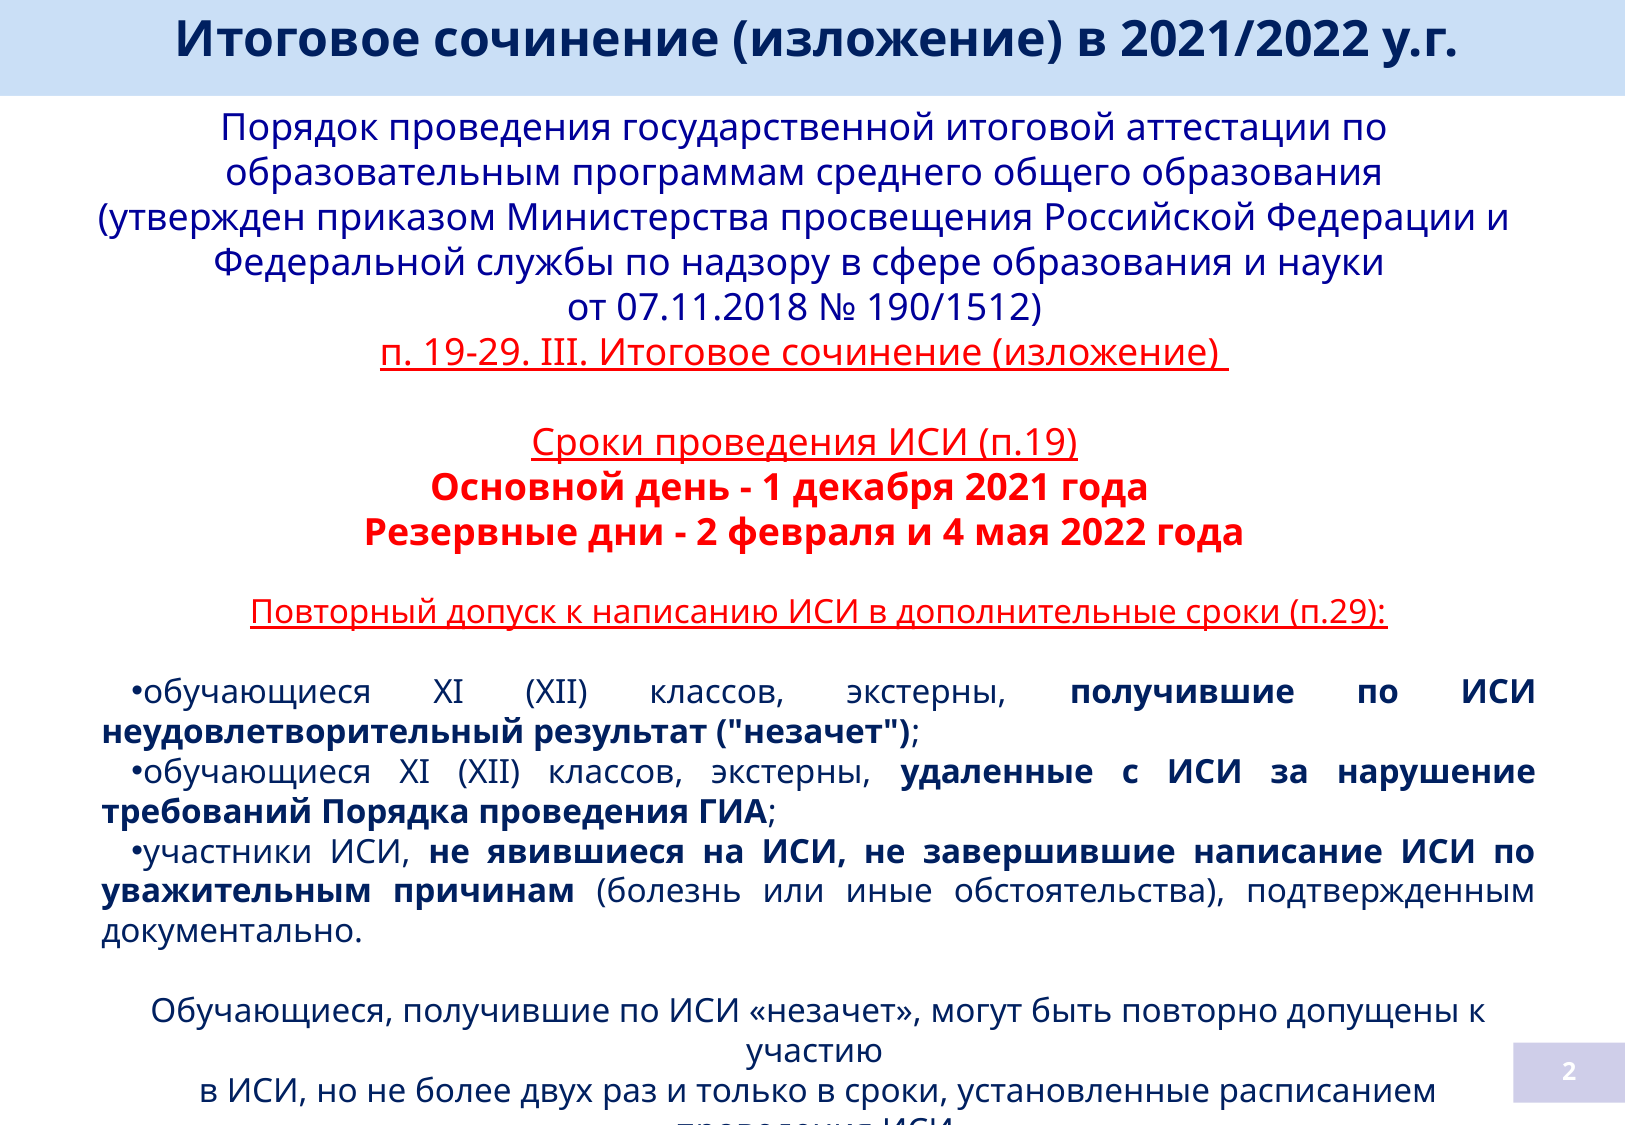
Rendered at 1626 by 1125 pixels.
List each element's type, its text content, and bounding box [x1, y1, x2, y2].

slide_number 2 [1552, 1042, 1625, 1103]
picture [0, 0, 1625, 96]
text_box Порядок проведения государственной итоговой аттестации по образовательным программам среднего общего образования (утвержден приказом Министерства просвещения Российской Федерации и Федеральной службы по надзору в сфере образования и науки от 07.11.2018 № 190/1512) п. 19-29. III. Итоговое сочинение (изложение) Сроки проведения ИСИ (п.19) Основной день - 1 декабря 2021 года Резервные дни - 2 февраля и 4 мая 2022 года Повторный допуск к написанию ИСИ в дополнительные сроки (п.29): обучающиеся XI (XII) классов, экстерны, получившие по ИСИ неудовлетворительный результат ("незачет"); обучающиеся XI (XII) классов, экстерны, удаленные с ИСИ за нарушение требований Порядка проведения ГИА; участники ИСИ, не явившиеся на ИСИ, не завершившие написание ИСИ по уважительным причинам (болезнь или иные обстоятельства), подтвержденным документально. Обучающиеся, получившие по ИСИ «незачет», могут быть повторно допущены к участию в ИСИ, но не более двух раз и только в сроки, установленные расписанием проведения ИСИ [57, 96, 1552, 1125]
